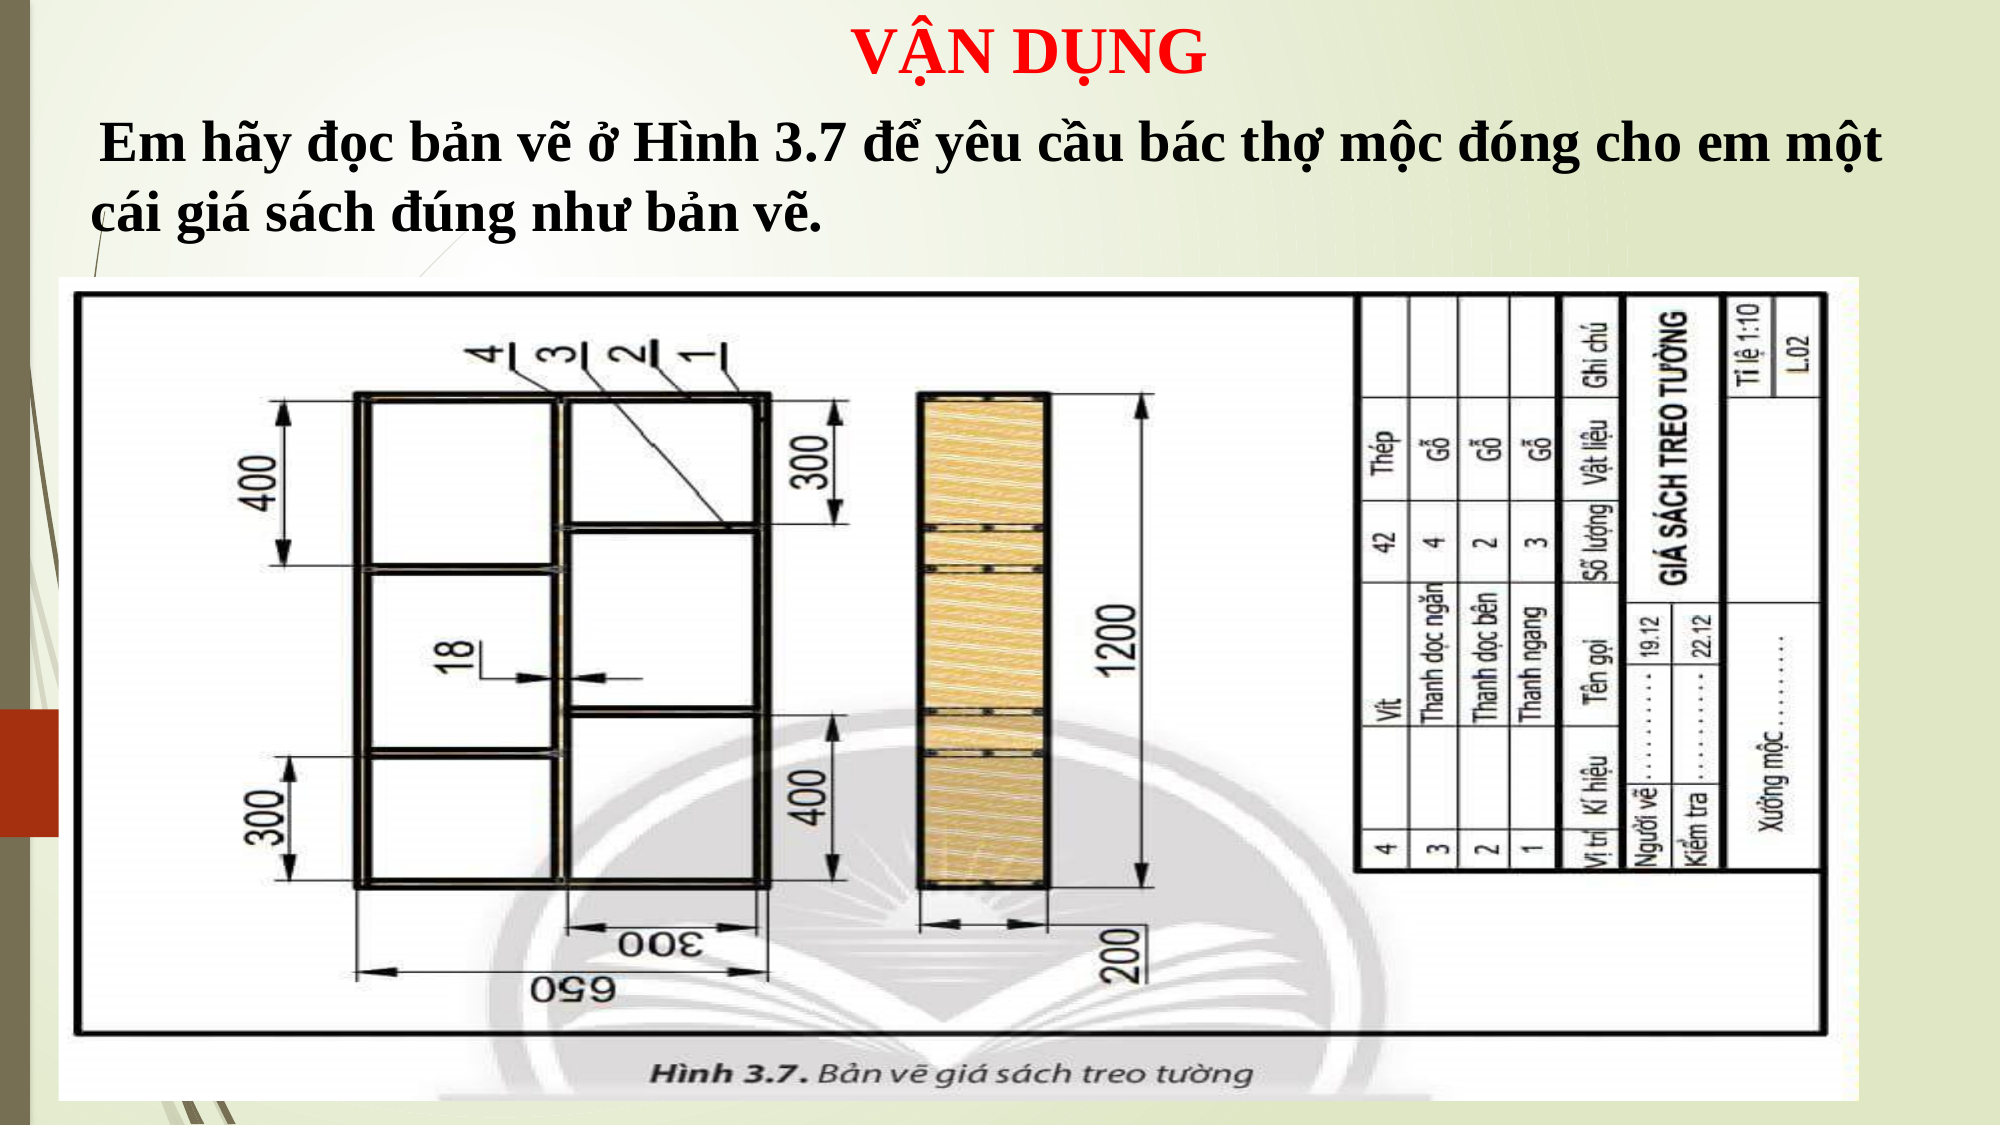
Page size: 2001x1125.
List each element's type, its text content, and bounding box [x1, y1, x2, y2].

picture [58, 277, 1860, 1101]
text_box Em hãy đọc bản vẽ ở Hình 3.7 để yêu cầu bác thợ mộc đóng cho em một cái giá sách đúng như bản vẽ. [75, 95, 1969, 251]
text_box VẬN DỤNG [835, 0, 1285, 95]
